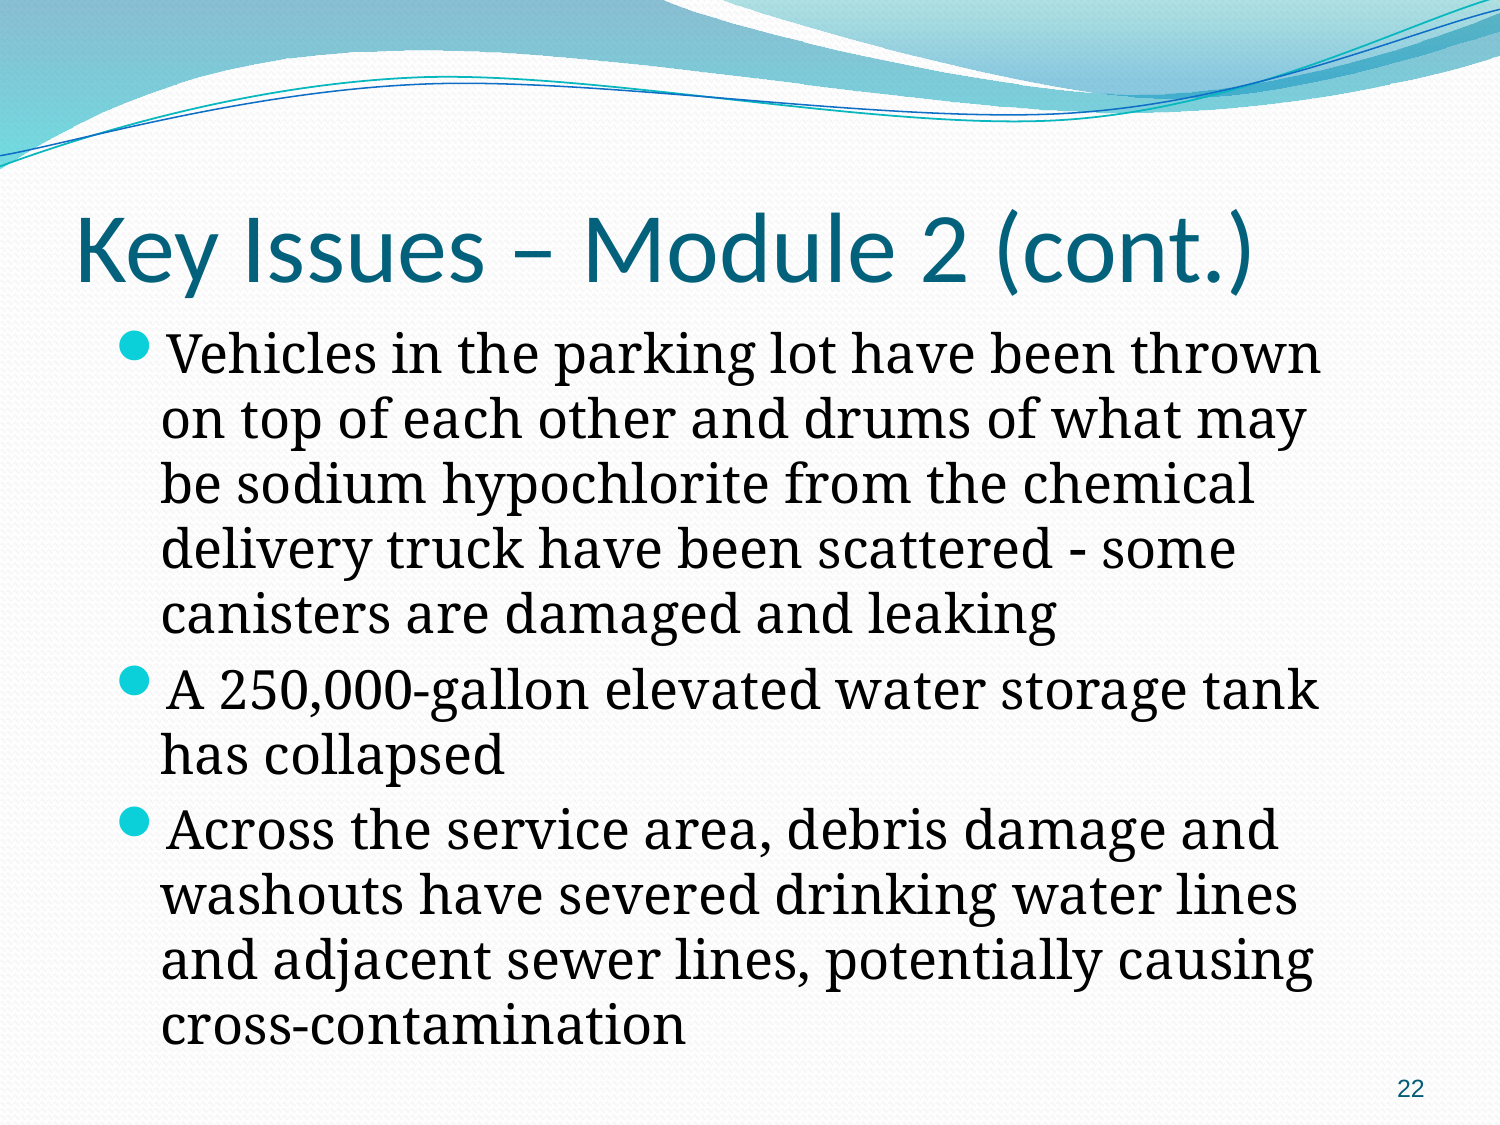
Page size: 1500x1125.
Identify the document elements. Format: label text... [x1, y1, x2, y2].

title Key Issues – Module 2 (cont.) [75, 115, 1425, 303]
slide_number 22 [1299, 1042, 1425, 1103]
list Vehicles in the parking lot have been thrown on top of each other and drums of what may be sodium hypochlorite from the chemical delivery truck have been scattered  some canisters are damaged and leaking A 250,000-gallon elevated water storage tank has collapsed Across the service area, debris damage and washouts have severed drinking water lines and adjacent sewer lines, potentially causing cross-contamination [100, 311, 1388, 1050]
